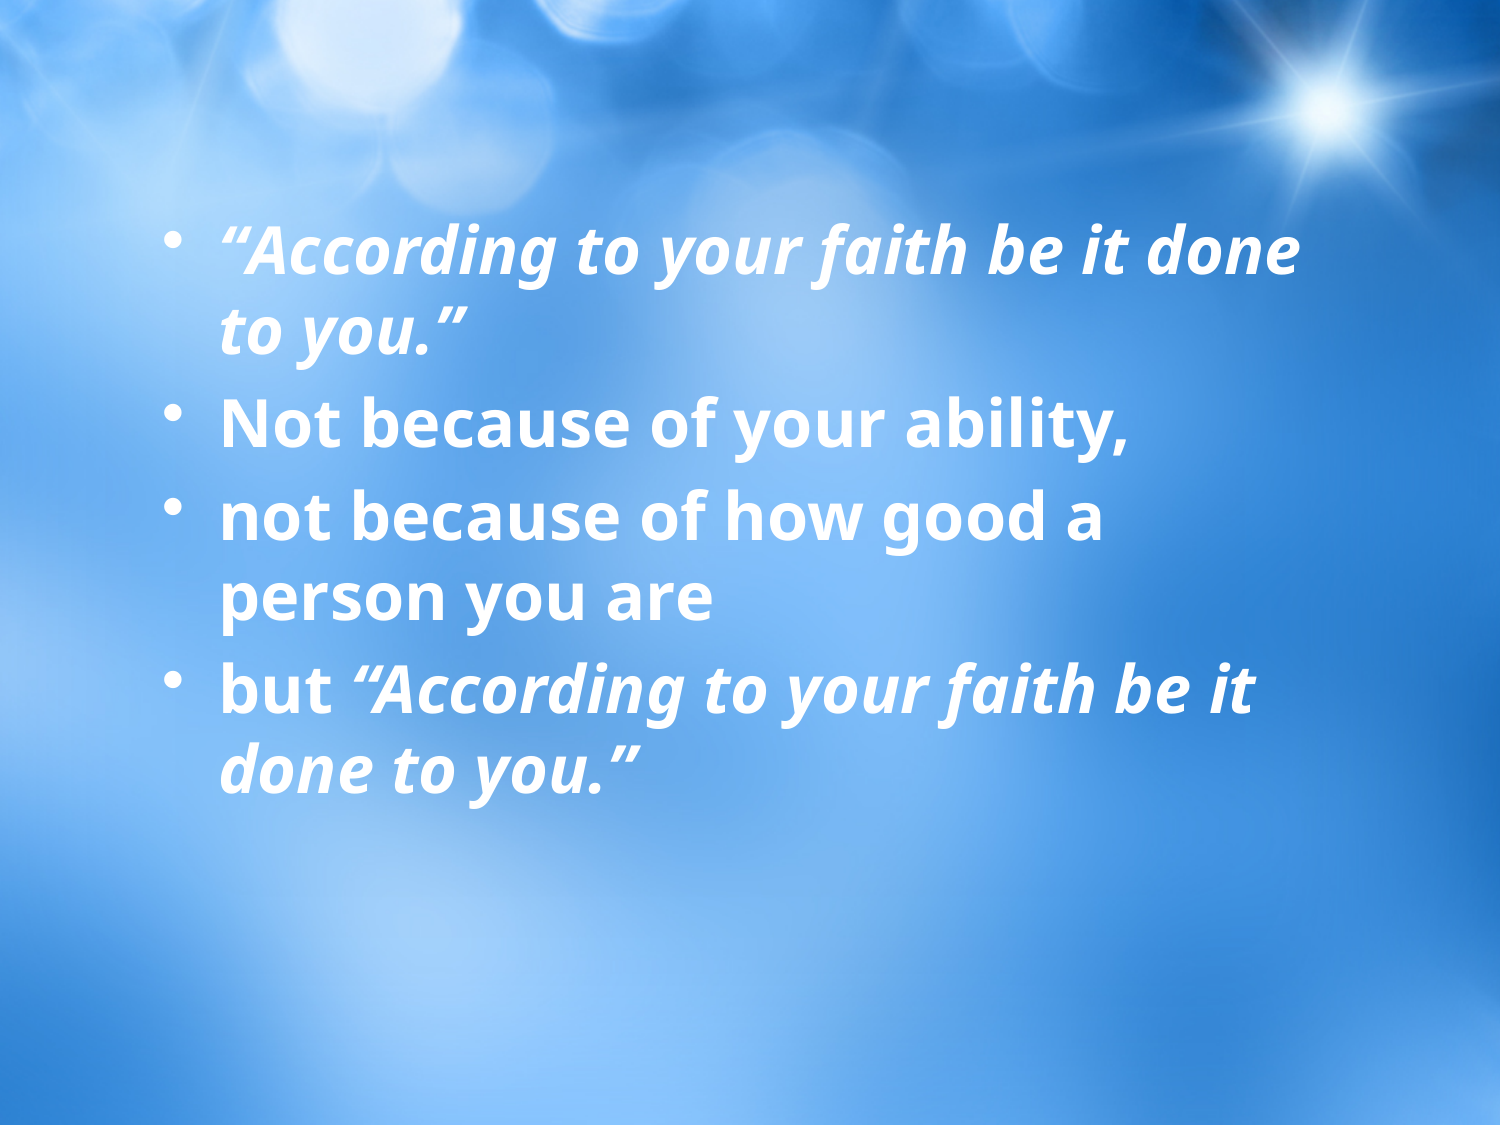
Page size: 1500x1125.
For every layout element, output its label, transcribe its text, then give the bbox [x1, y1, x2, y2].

picture [0, 0, 1500, 1125]
list “According to your faith be it done to you.” Not because of your ability, not because of how good a person you are but “According to your faith be it done to you.” [146, 200, 1347, 1012]
